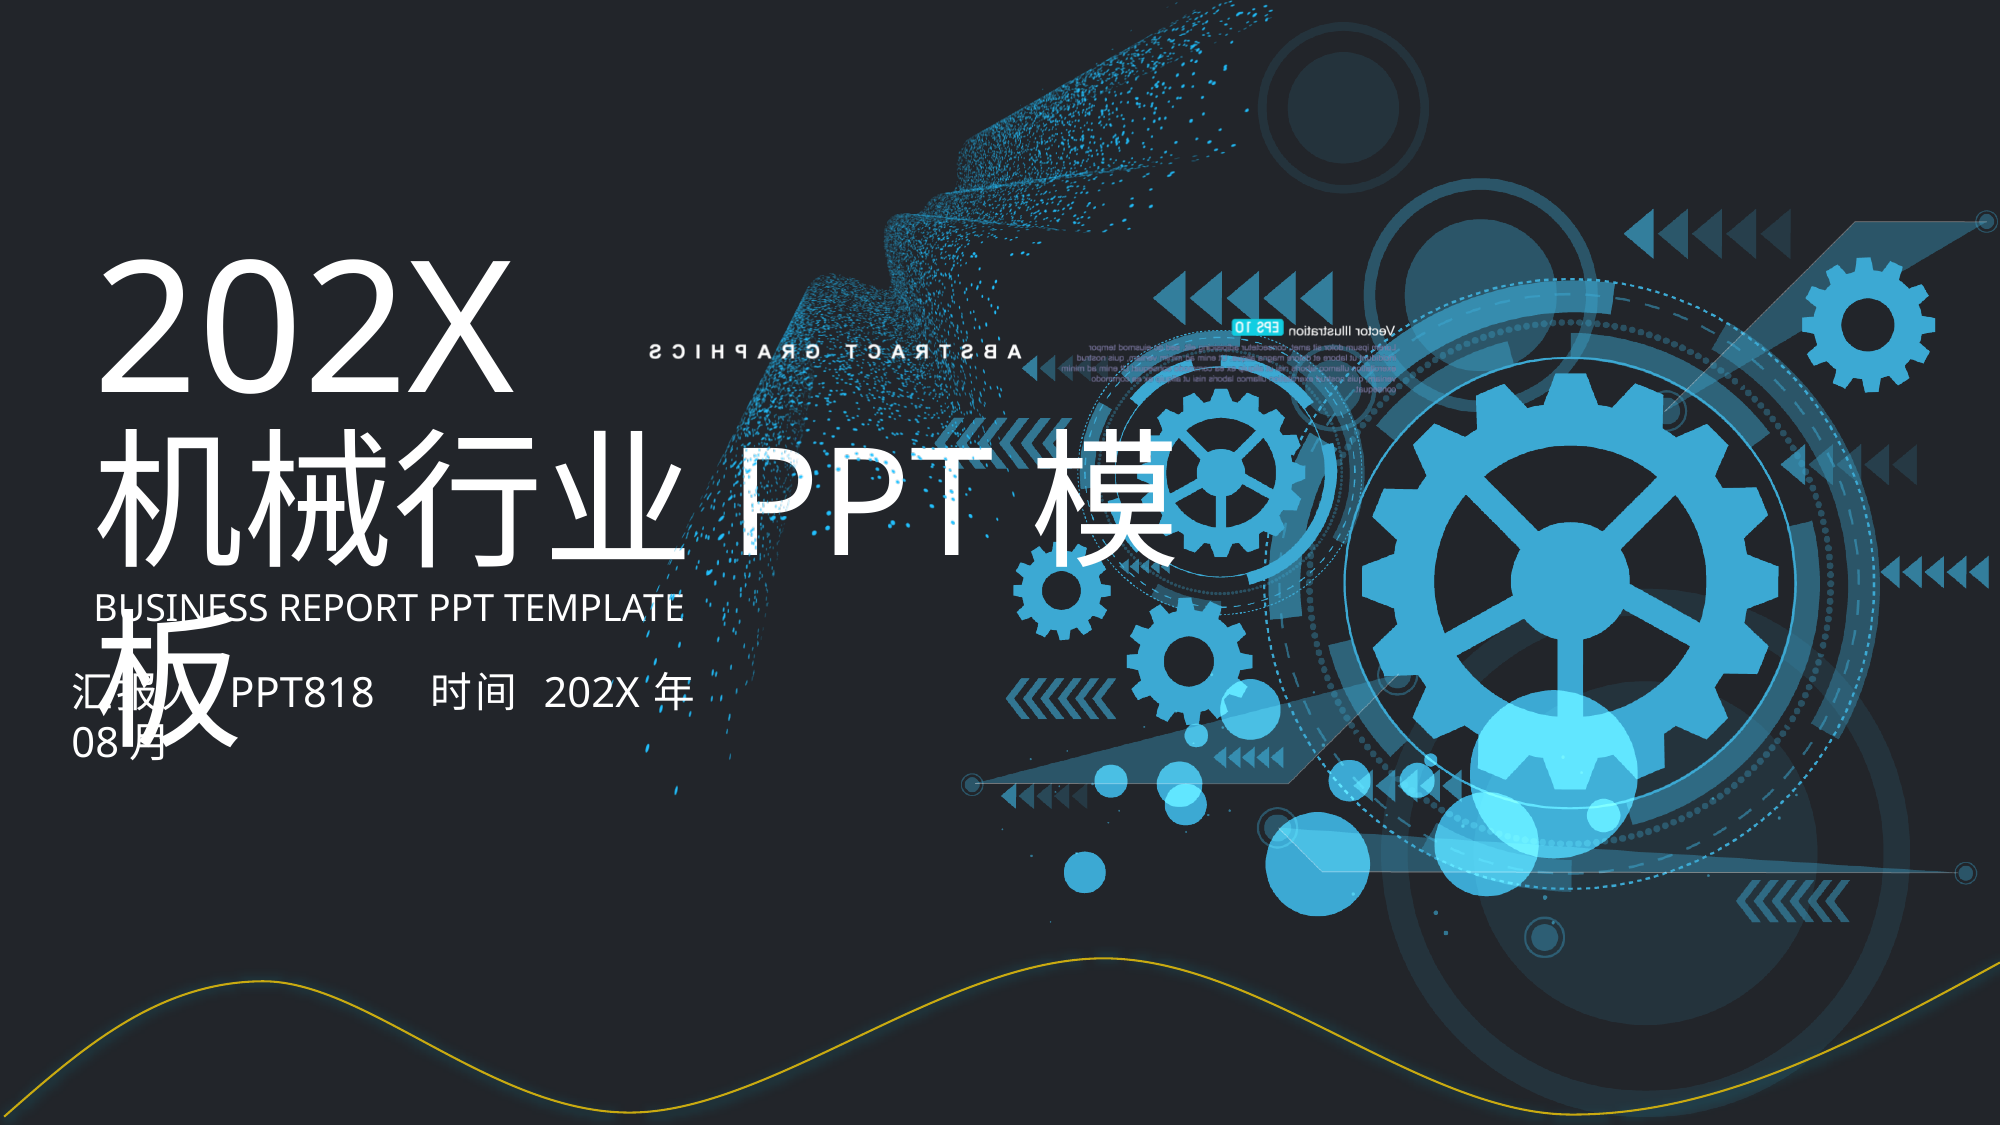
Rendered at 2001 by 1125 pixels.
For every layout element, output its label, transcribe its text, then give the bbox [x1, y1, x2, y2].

text_box 202X [78, 201, 608, 436]
picture [608, 0, 2000, 1117]
text_box [3, 980, 905, 1118]
text_box 机械行业PPT模板 [78, 436, 608, 576]
text_box 机械行业PPT模板 [78, 723, 608, 774]
text_box Business report PPT template [78, 576, 608, 637]
text_box 汇报人 PPT818 时间 202X年08月 [56, 657, 608, 723]
text_box 机械行业PPT模板 [78, 637, 608, 657]
